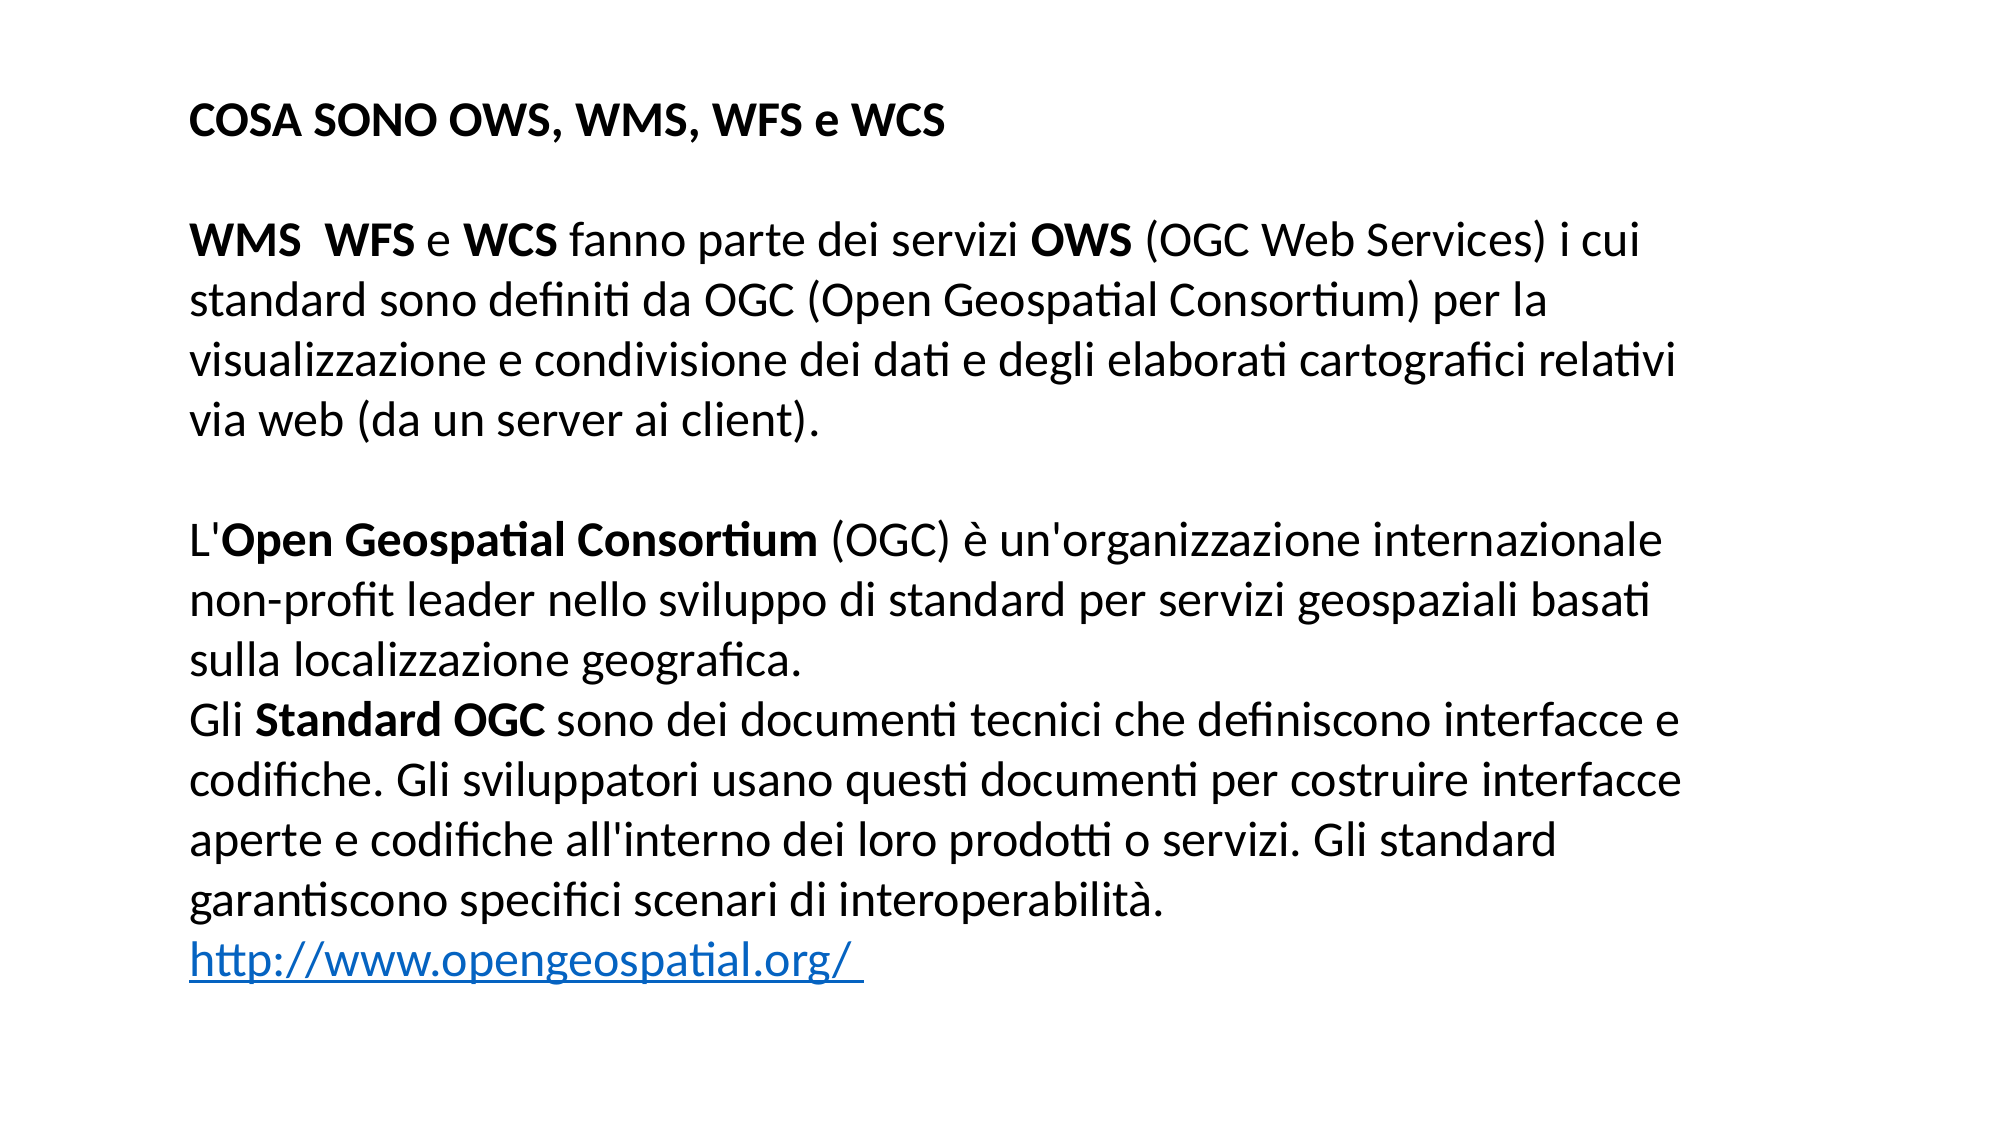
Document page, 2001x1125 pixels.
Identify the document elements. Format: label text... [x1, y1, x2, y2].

text_box COSA SONO OWS, WMS, WFS e WCS WMS WFS e WCS fanno parte dei servizi OWS (OGC Web Services) i cui standard sono definiti da OGC (Open Geospatial Consortium) per la visualizzazione e condivisione dei dati e degli elaborati cartografici relativi via web (da un server ai client). L'Open Geospatial Consortium (OGC) è un'organizzazione internazionale non-profit leader nello sviluppo di standard per servizi geospaziali basati sulla localizzazione geografica. Gli Standard OGC sono dei documenti tecnici che definiscono interfacce e codifiche. Gli sviluppatori usano questi documenti per costruire interfacce aperte e codifiche all'interno dei loro prodotti o servizi. Gli standard garantiscono specifici scenari di interoperabilità. http://www.opengeospatial.org/ [174, 79, 1741, 1040]
